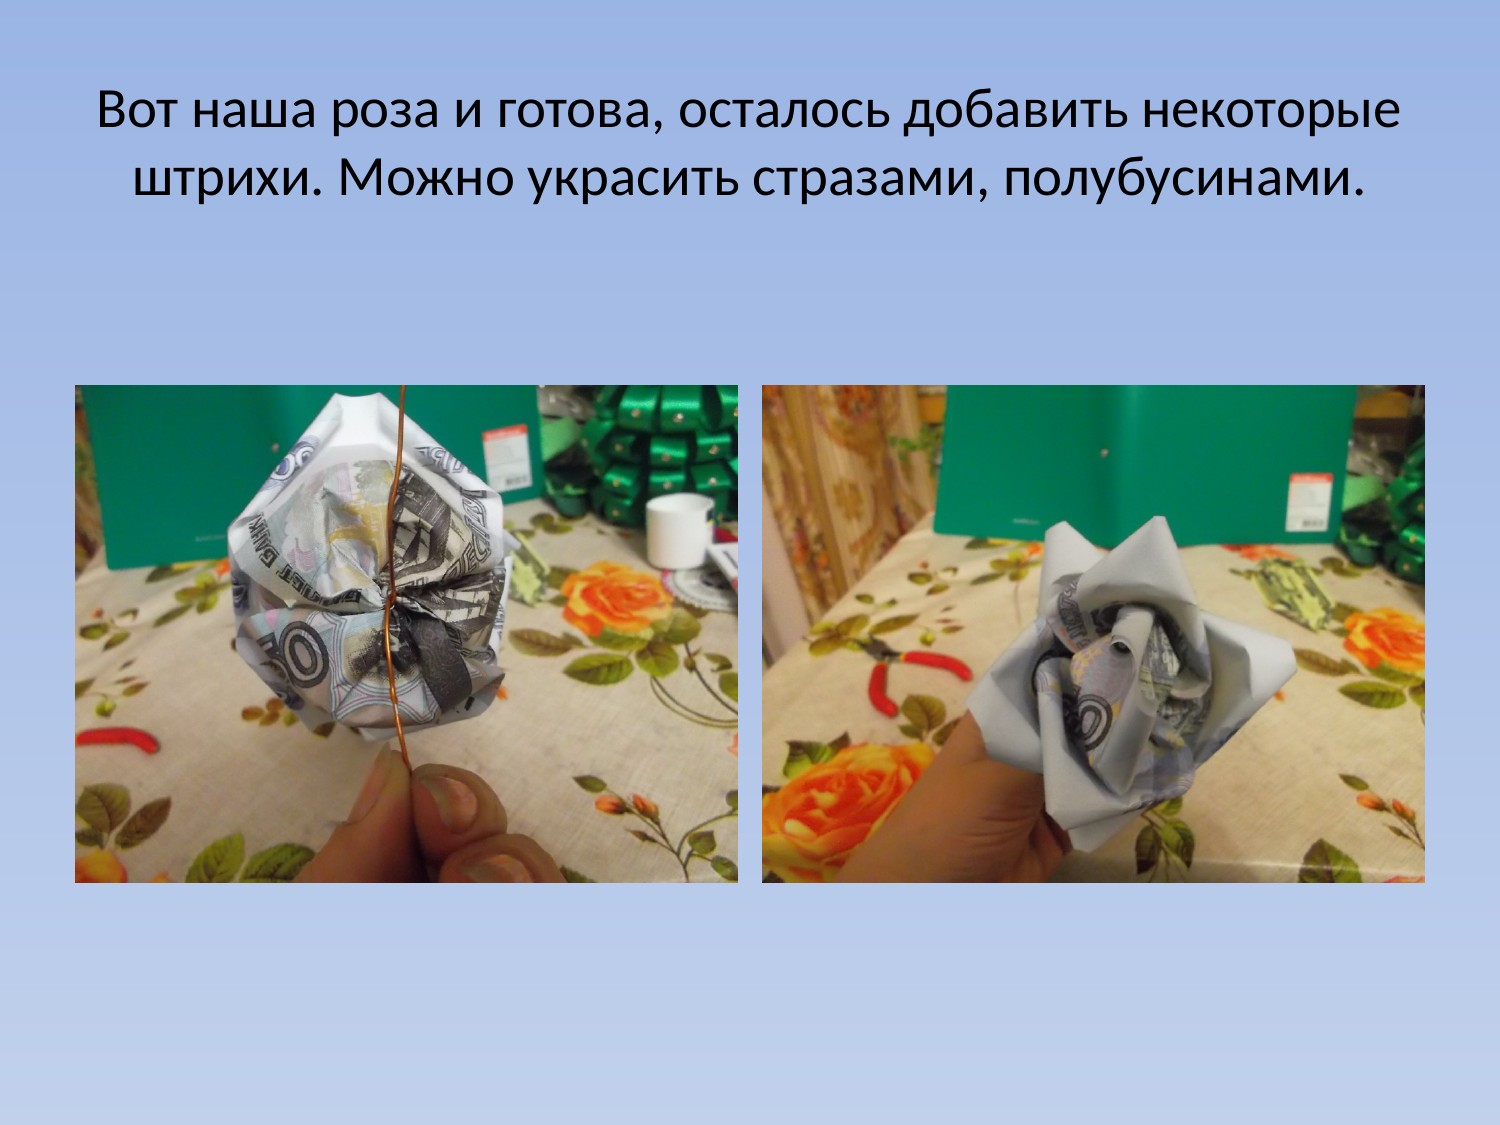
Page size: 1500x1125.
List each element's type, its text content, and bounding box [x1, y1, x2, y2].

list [762, 384, 1426, 883]
title Вот наша роза и готова, осталось добавить некоторые штрихи. Можно украсить стразами, полубусинами. [75, 45, 1425, 233]
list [74, 384, 738, 883]
